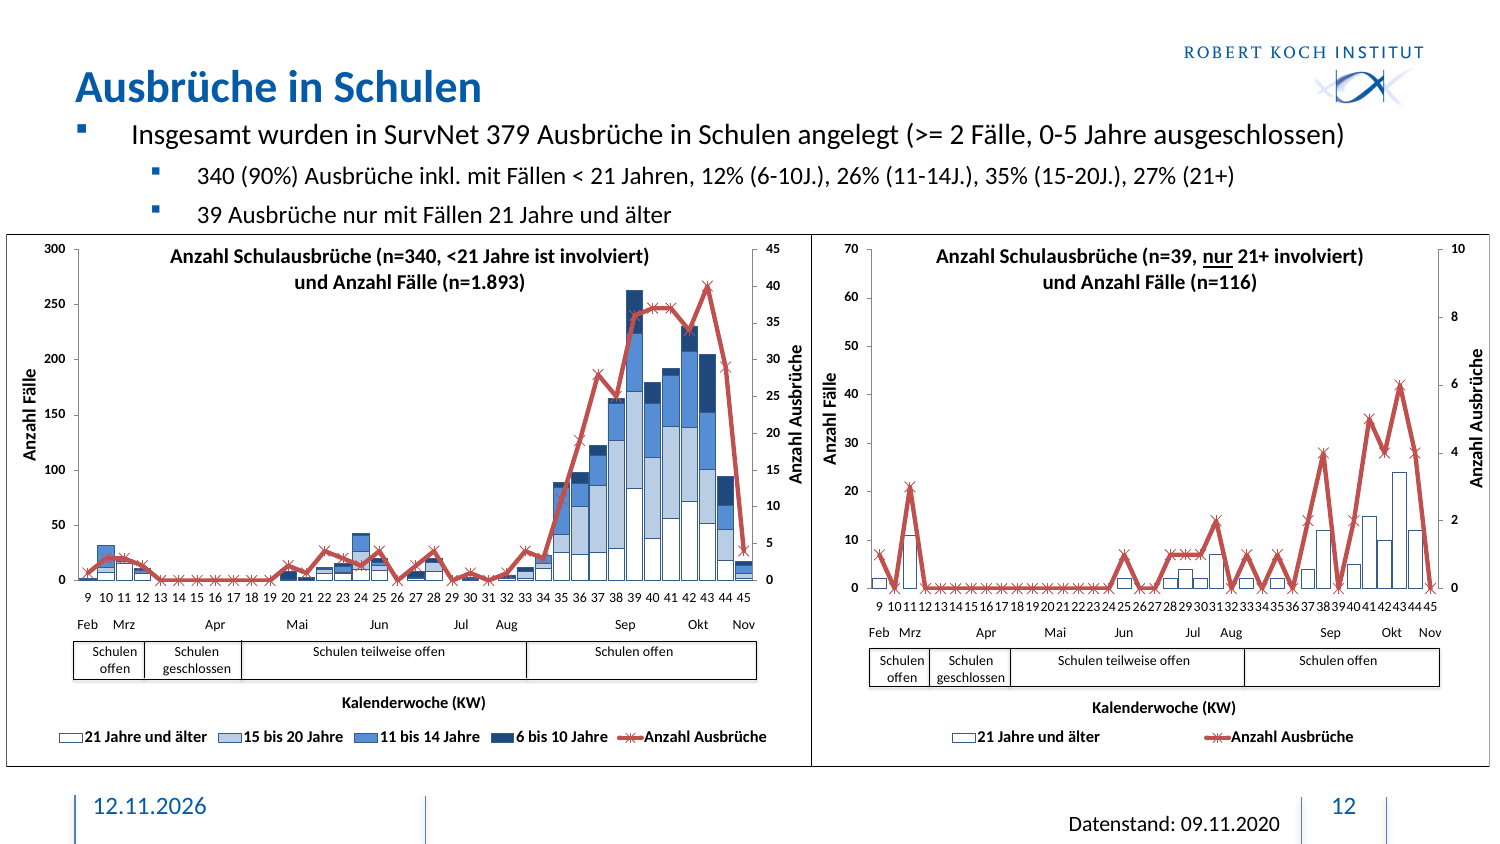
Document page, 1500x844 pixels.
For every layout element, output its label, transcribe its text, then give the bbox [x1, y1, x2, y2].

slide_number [92, 782, 398, 827]
slide_number 12 [1302, 782, 1385, 827]
picture [6, 234, 1490, 768]
picture [1385, 40, 1430, 114]
title Ausbrüche in Schulen [75, 38, 1385, 130]
text_box Datenstand: 09.11.2020 [876, 802, 1295, 844]
list Insgesamt wurden in SurvNet 379 Ausbrüche in Schulen angelegt (>= 2 Fälle, 0-5 Jahre ausgeschlossen) 340 (90%) Ausbrüche inkl. mit Fällen < 21 Jahren, 12% (6-10J.), 26% (11-14J.), 35% (15-20J.), 27% (21+) 39 Ausbrüche nur mit Fällen 21 Jahre und älter [75, 130, 1385, 226]
